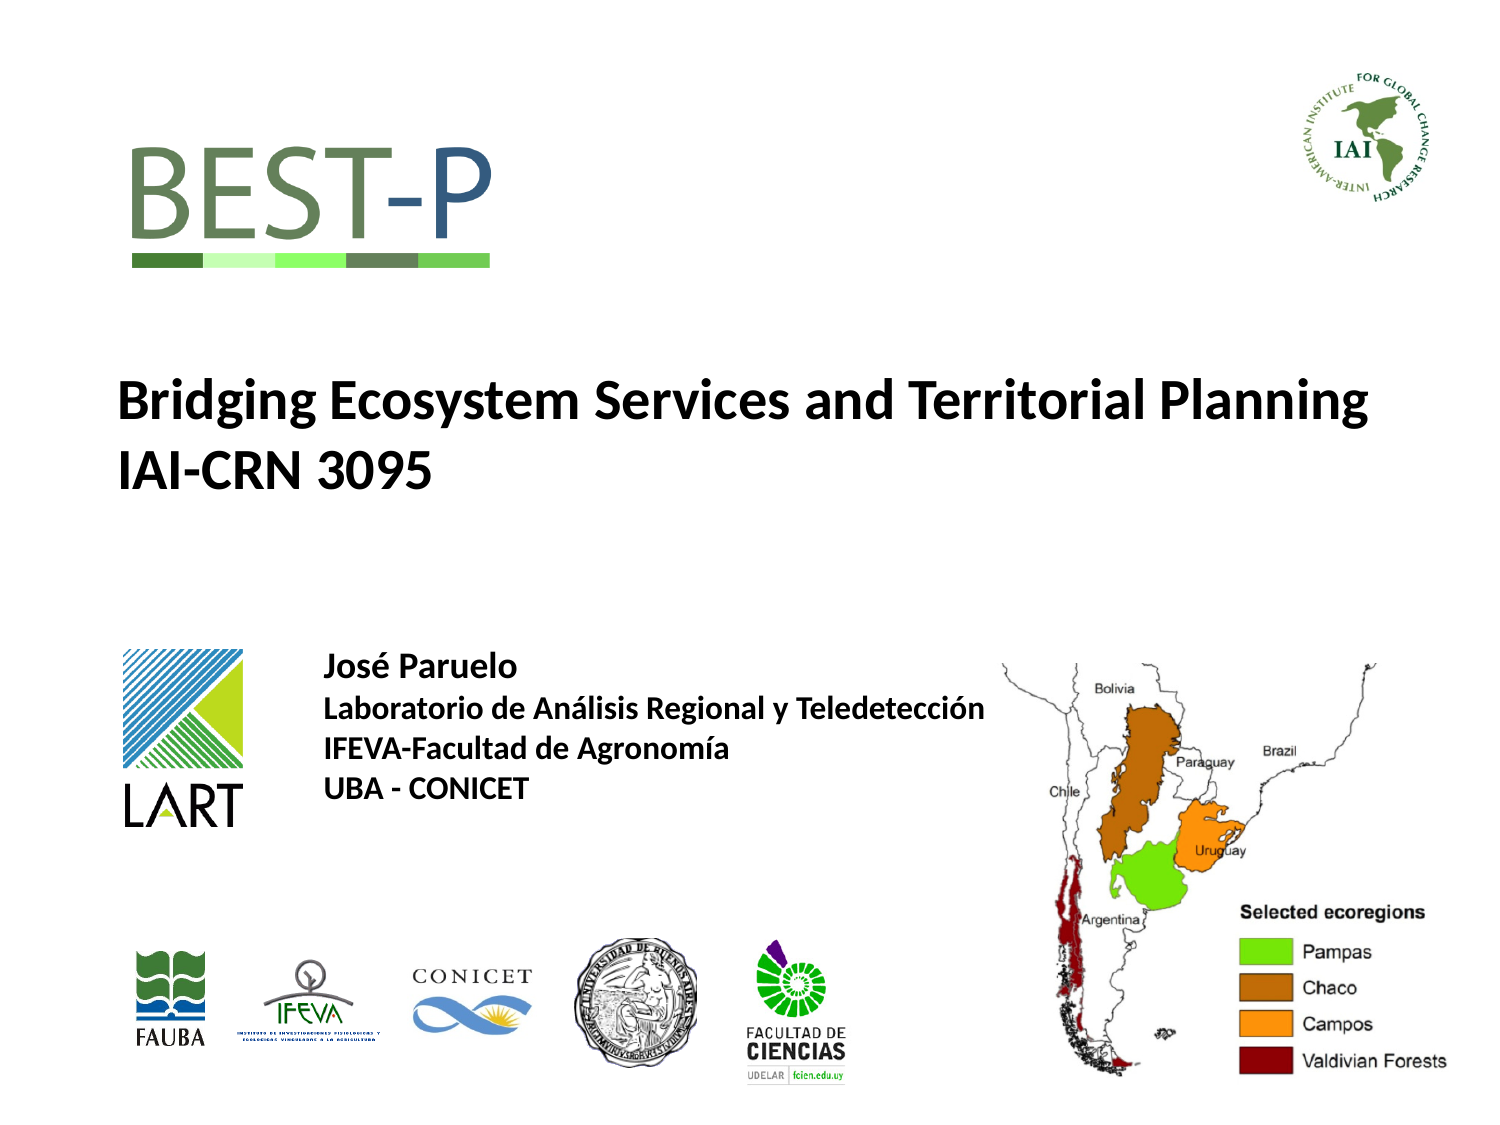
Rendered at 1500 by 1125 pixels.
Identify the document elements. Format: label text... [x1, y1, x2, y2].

picture [129, 137, 492, 271]
picture [135, 951, 205, 1046]
picture [574, 936, 884, 1089]
picture [1303, 73, 1429, 202]
text_box José Paruelo Laboratorio de Análisis Regional y Teledetección IFEVA-Facultad de Agronomía UBA - CONICET [308, 633, 1070, 814]
picture [123, 649, 243, 827]
text_box Bridging Ecosystem Services and Territorial Planning IAI-CRN 3095 [102, 354, 1385, 509]
picture [988, 663, 1449, 1086]
picture [407, 961, 537, 1043]
picture [236, 951, 381, 1042]
